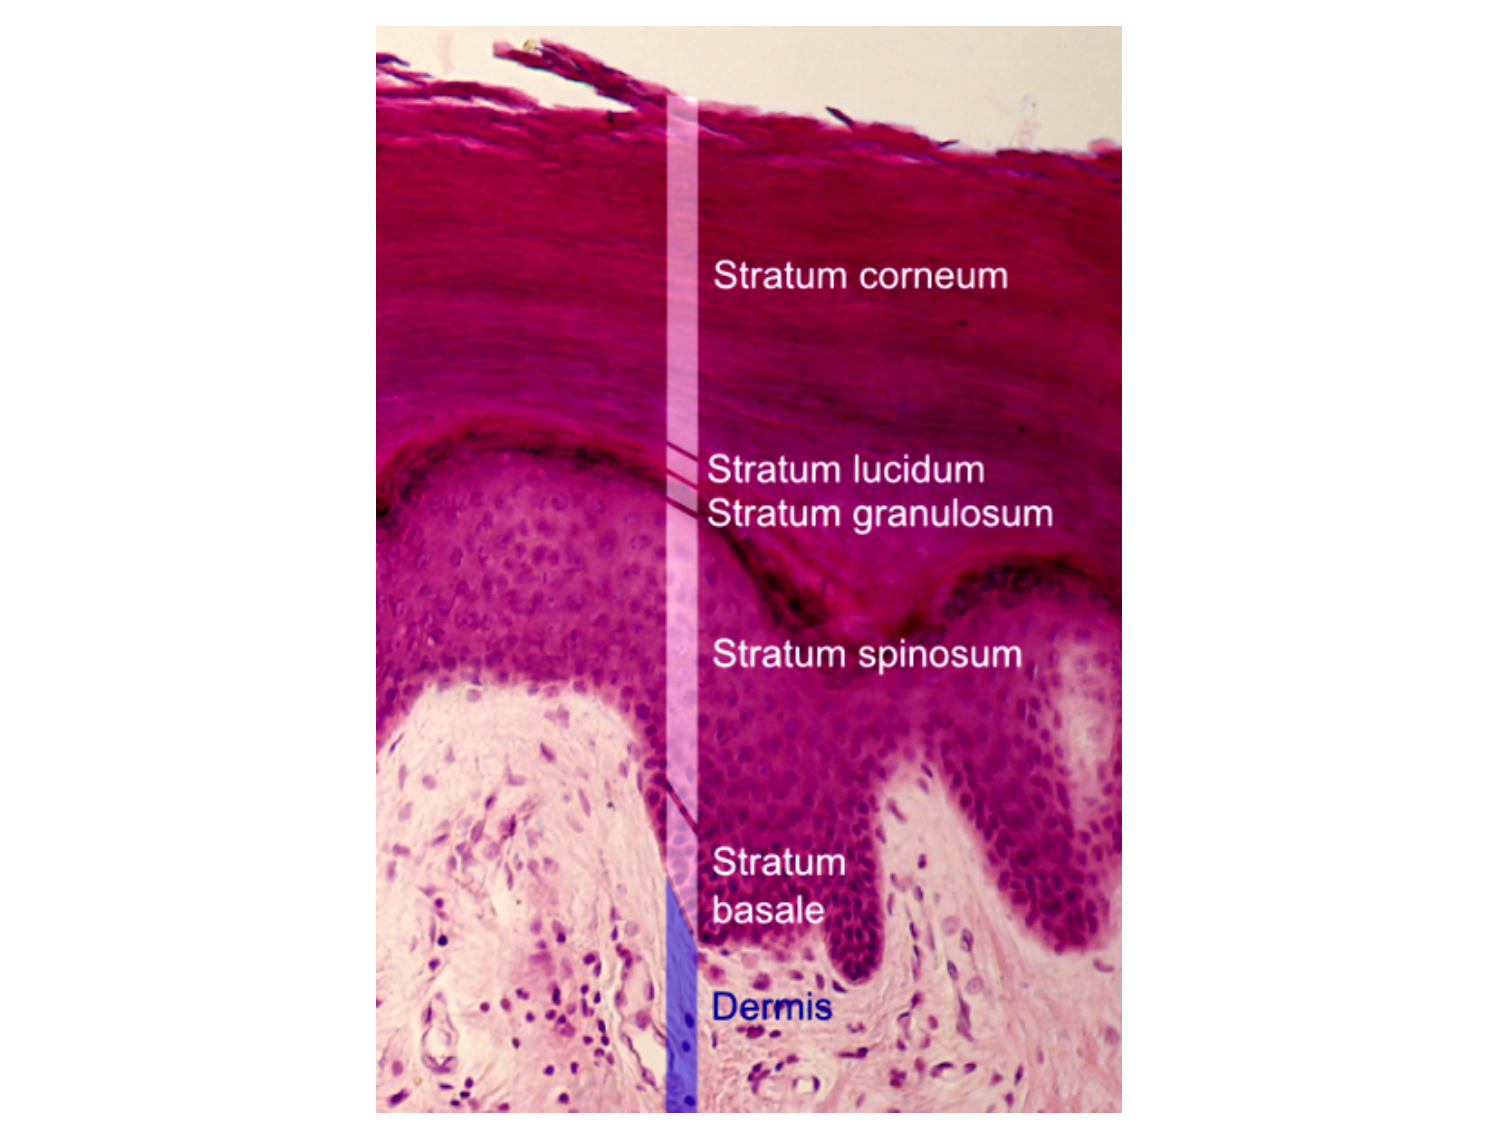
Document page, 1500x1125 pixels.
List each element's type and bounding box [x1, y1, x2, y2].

picture [375, 26, 1122, 1113]
